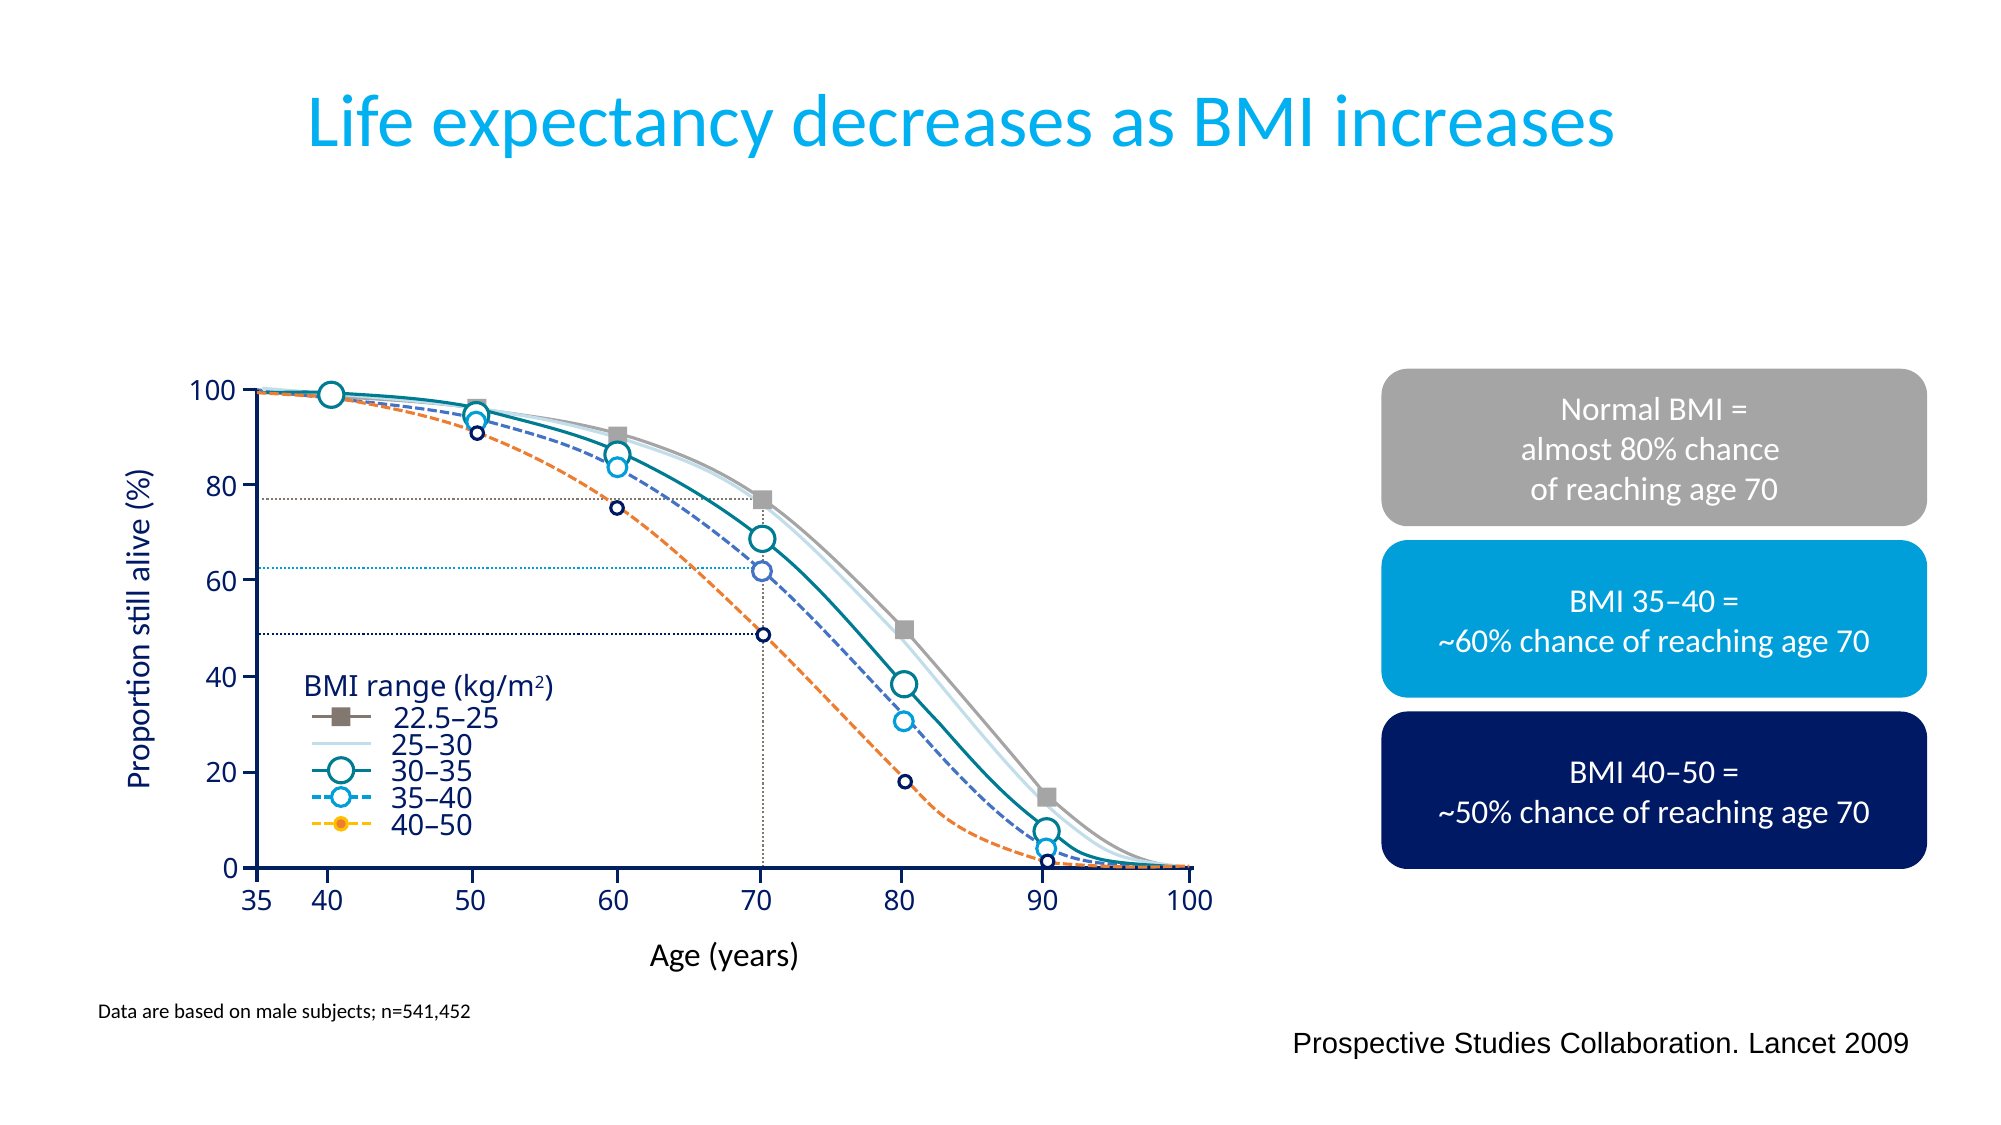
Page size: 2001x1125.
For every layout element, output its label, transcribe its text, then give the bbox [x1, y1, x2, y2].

text_box Age (years) [634, 926, 815, 981]
text_box 0 [207, 843, 242, 892]
text_box 60 [190, 556, 242, 605]
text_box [242, 382, 1194, 884]
title Life expectancy decreases as BMI increases [99, 13, 1825, 231]
text_box 40 [296, 884, 358, 924]
text_box 35 [226, 875, 288, 924]
text_box Prospective Studies Collaboration. Lancet 2009 [1272, 1014, 1930, 1070]
text_box Normal BMI = almost 80% chance of reaching age 70 [1381, 368, 1928, 527]
text_box 20 [190, 747, 242, 796]
text_box Data are based on male subjects; n=541,452 [78, 987, 491, 1033]
text_box 80 [868, 884, 930, 924]
text_box BMI 40–50 = ~50% chance of reaching age 70 [1381, 711, 1928, 869]
text_box 80 [190, 460, 242, 509]
text_box 60 [582, 884, 644, 924]
text_box 90 [1011, 884, 1073, 924]
text_box BMI 35–40 = ~60% chance of reaching age 70 [1381, 540, 1928, 698]
text_box 50 [439, 884, 501, 924]
text_box Proportion still alive (%) [108, 453, 164, 805]
text_box 70 [725, 884, 787, 924]
text_box 100 [1150, 875, 1228, 924]
text_box 40 [190, 651, 242, 700]
text_box 100 [173, 365, 251, 414]
